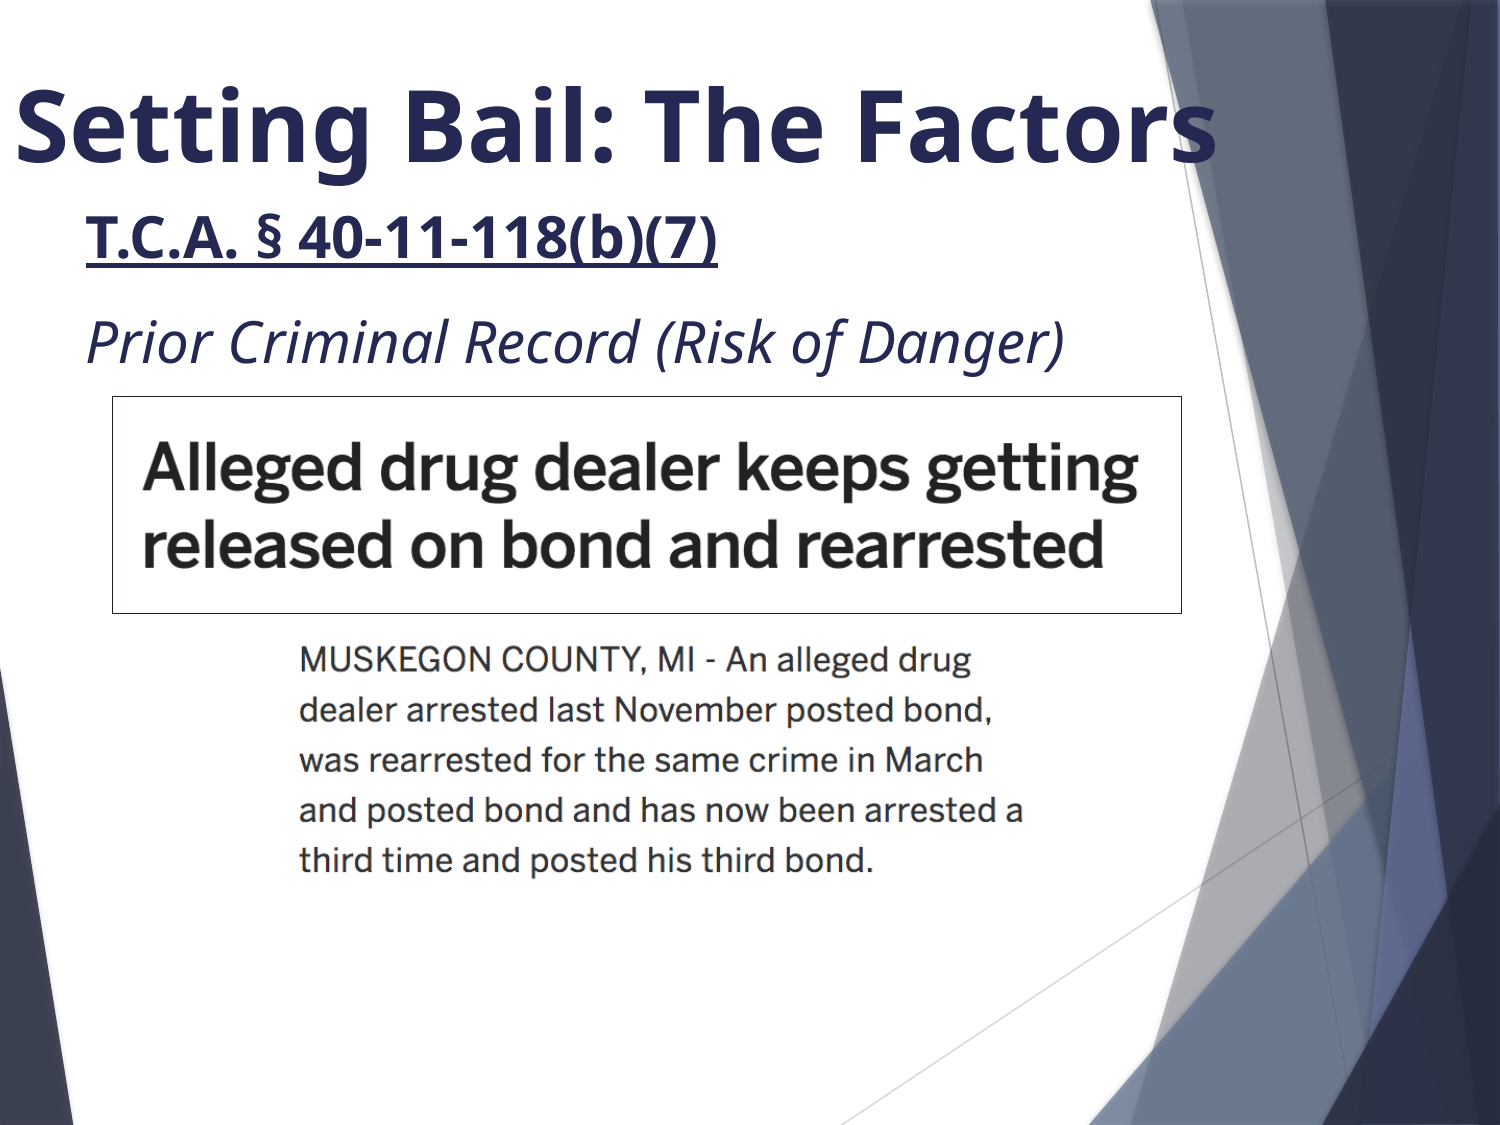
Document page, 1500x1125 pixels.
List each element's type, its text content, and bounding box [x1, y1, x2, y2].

text_box Setting Bail: The Factors [0, 0, 1250, 190]
picture [111, 396, 1182, 916]
text_box T.C.A. § 40-11-118(b)(7) Prior Criminal Record (Risk of Danger) [70, 158, 1081, 383]
